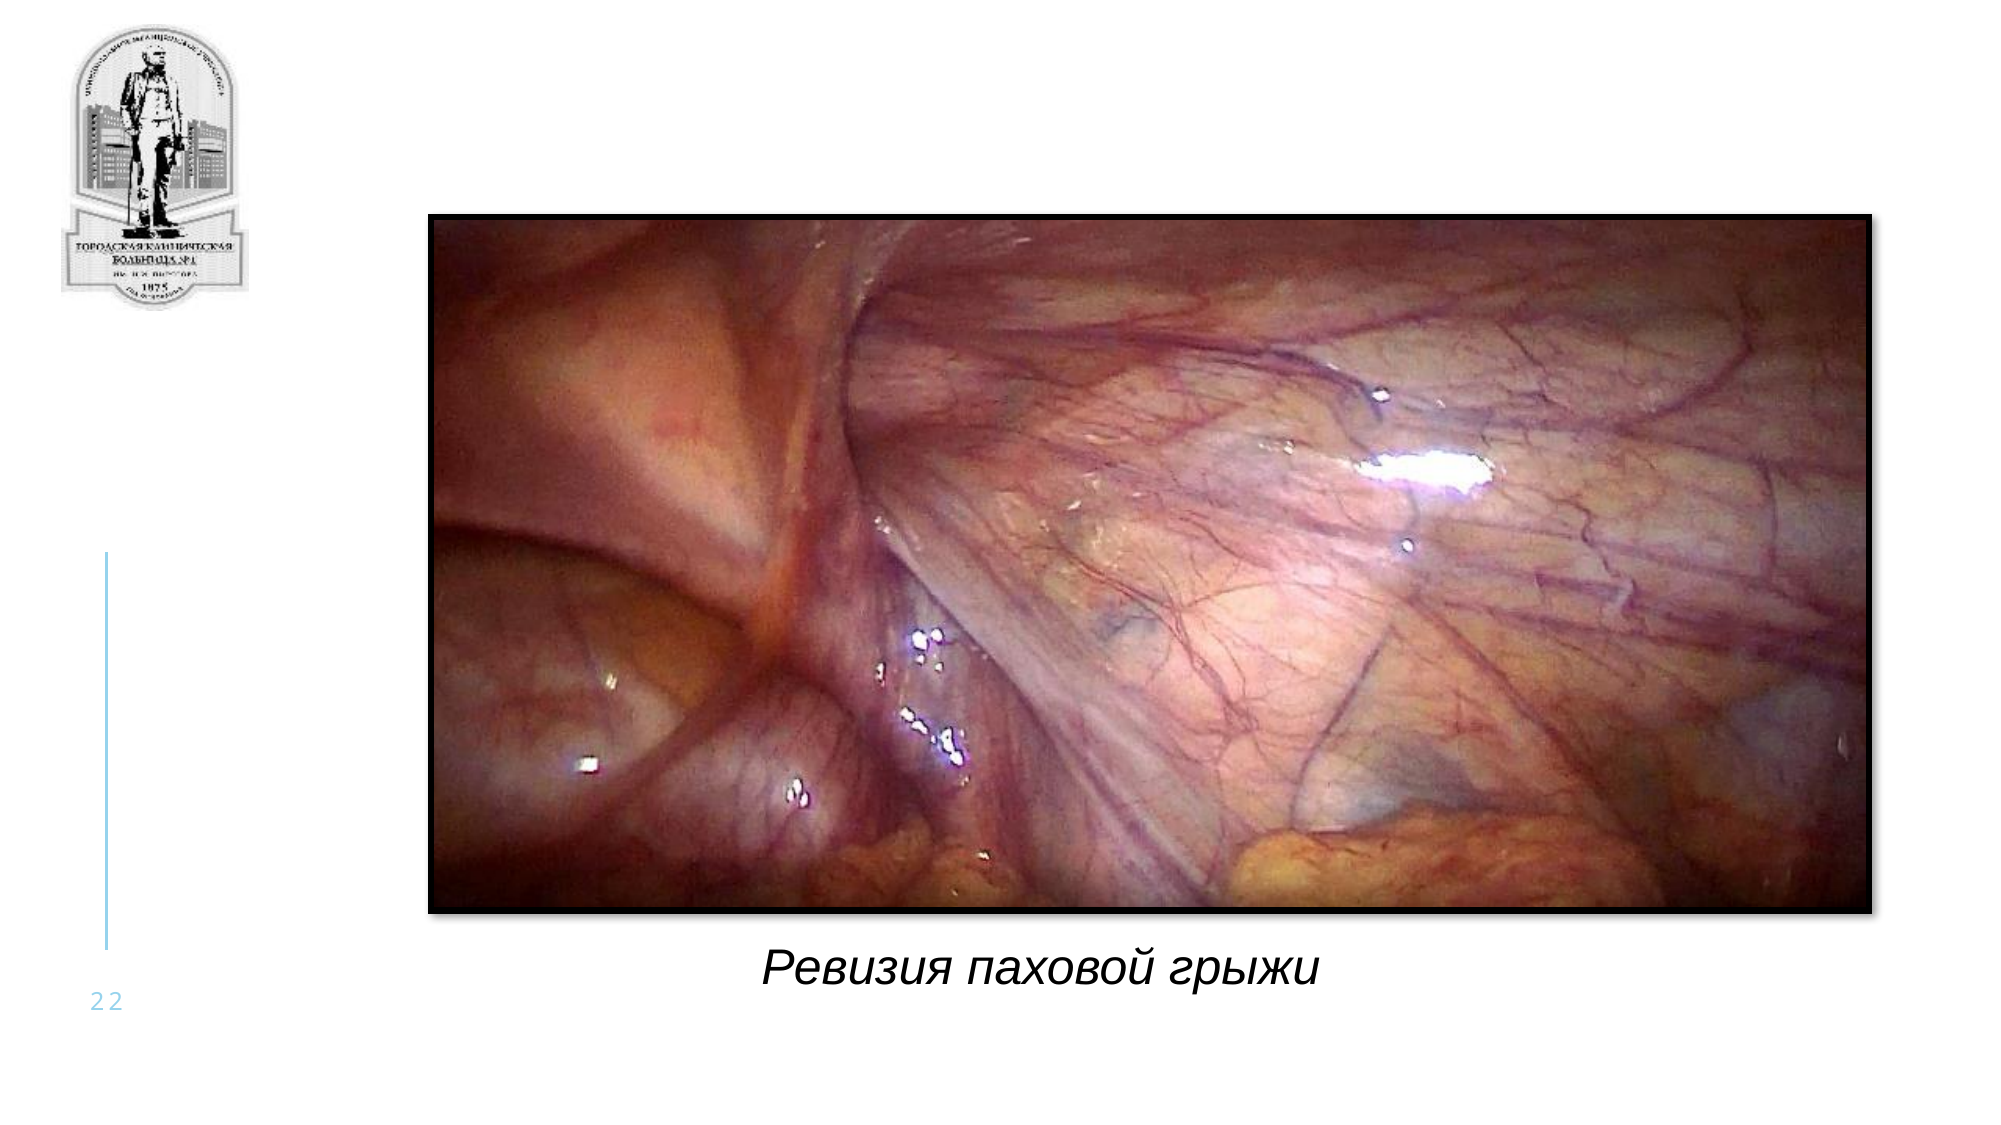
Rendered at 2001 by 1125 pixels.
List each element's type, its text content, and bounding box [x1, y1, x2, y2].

picture [433, 219, 1866, 908]
picture [61, 24, 249, 311]
slide_number 22 [68, 987, 144, 1018]
text_box Ревизия паховой грыжи [308, 926, 1774, 1002]
